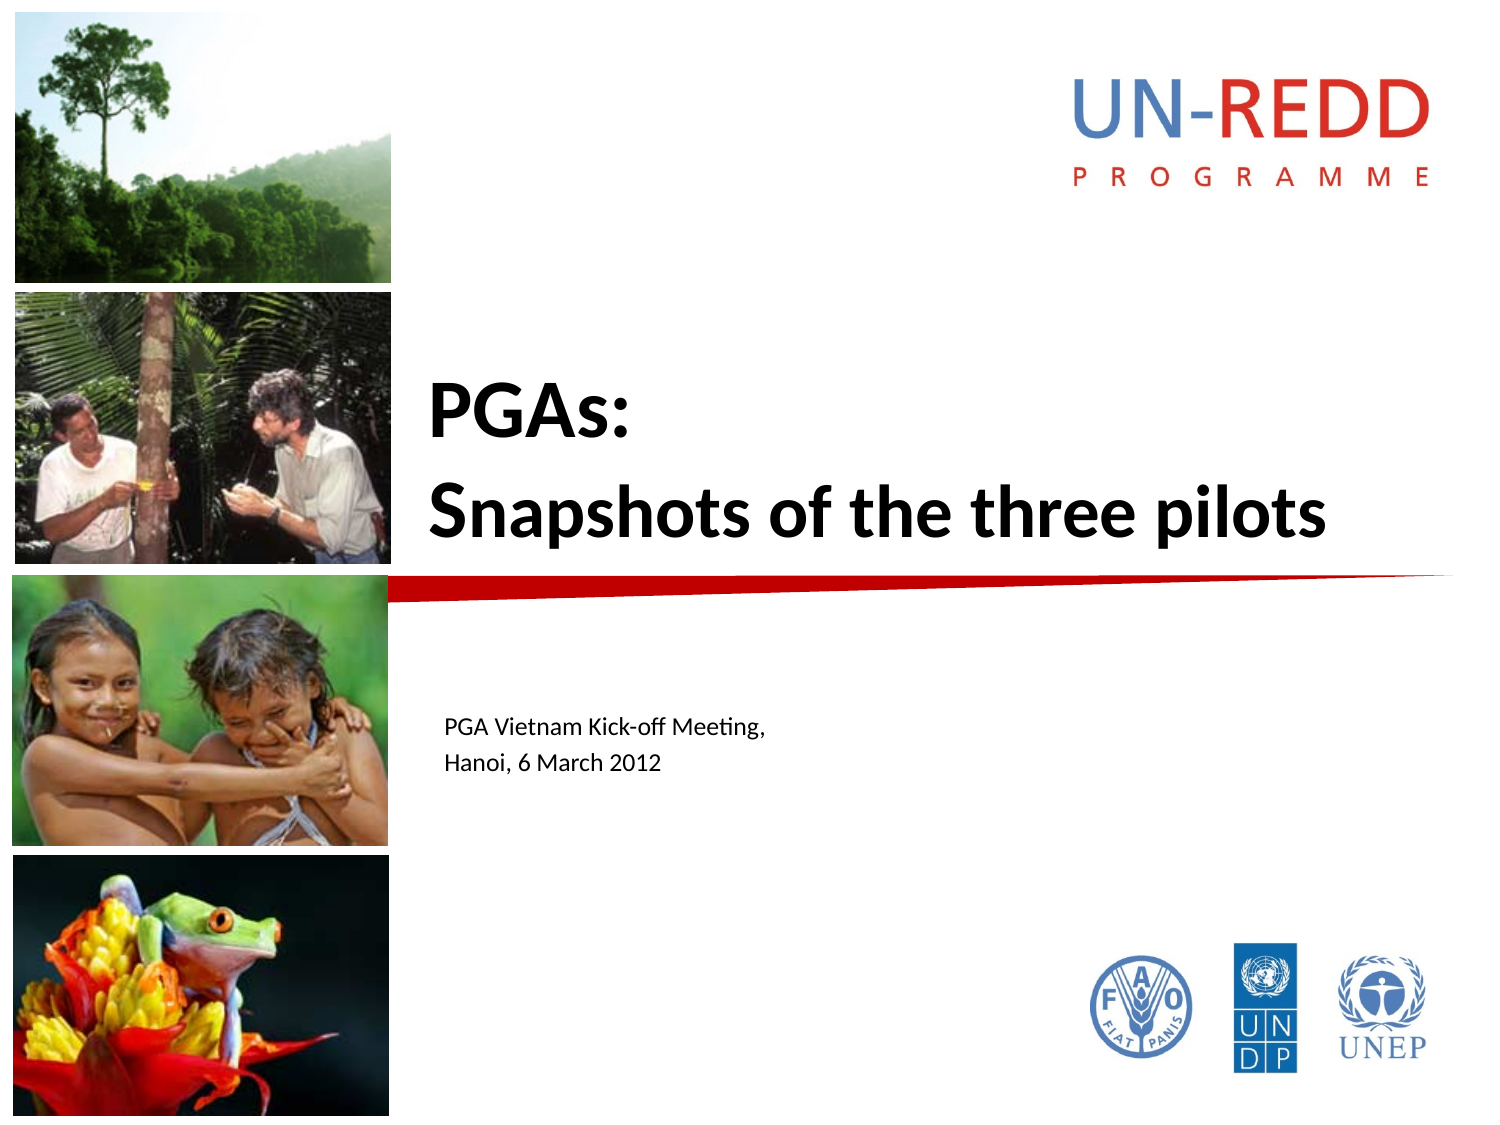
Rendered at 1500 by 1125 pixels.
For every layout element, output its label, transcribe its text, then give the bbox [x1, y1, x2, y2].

list PGA Vietnam Kick-off Meeting, Hanoi, 6 March 2012 [429, 629, 1290, 786]
picture [15, 12, 391, 283]
picture [12, 575, 388, 846]
title PGAs: Snapshots of the three pilots [413, 337, 1463, 562]
picture [15, 292, 391, 564]
picture [1090, 941, 1426, 1074]
picture [13, 855, 389, 1116]
picture [1051, 40, 1439, 207]
